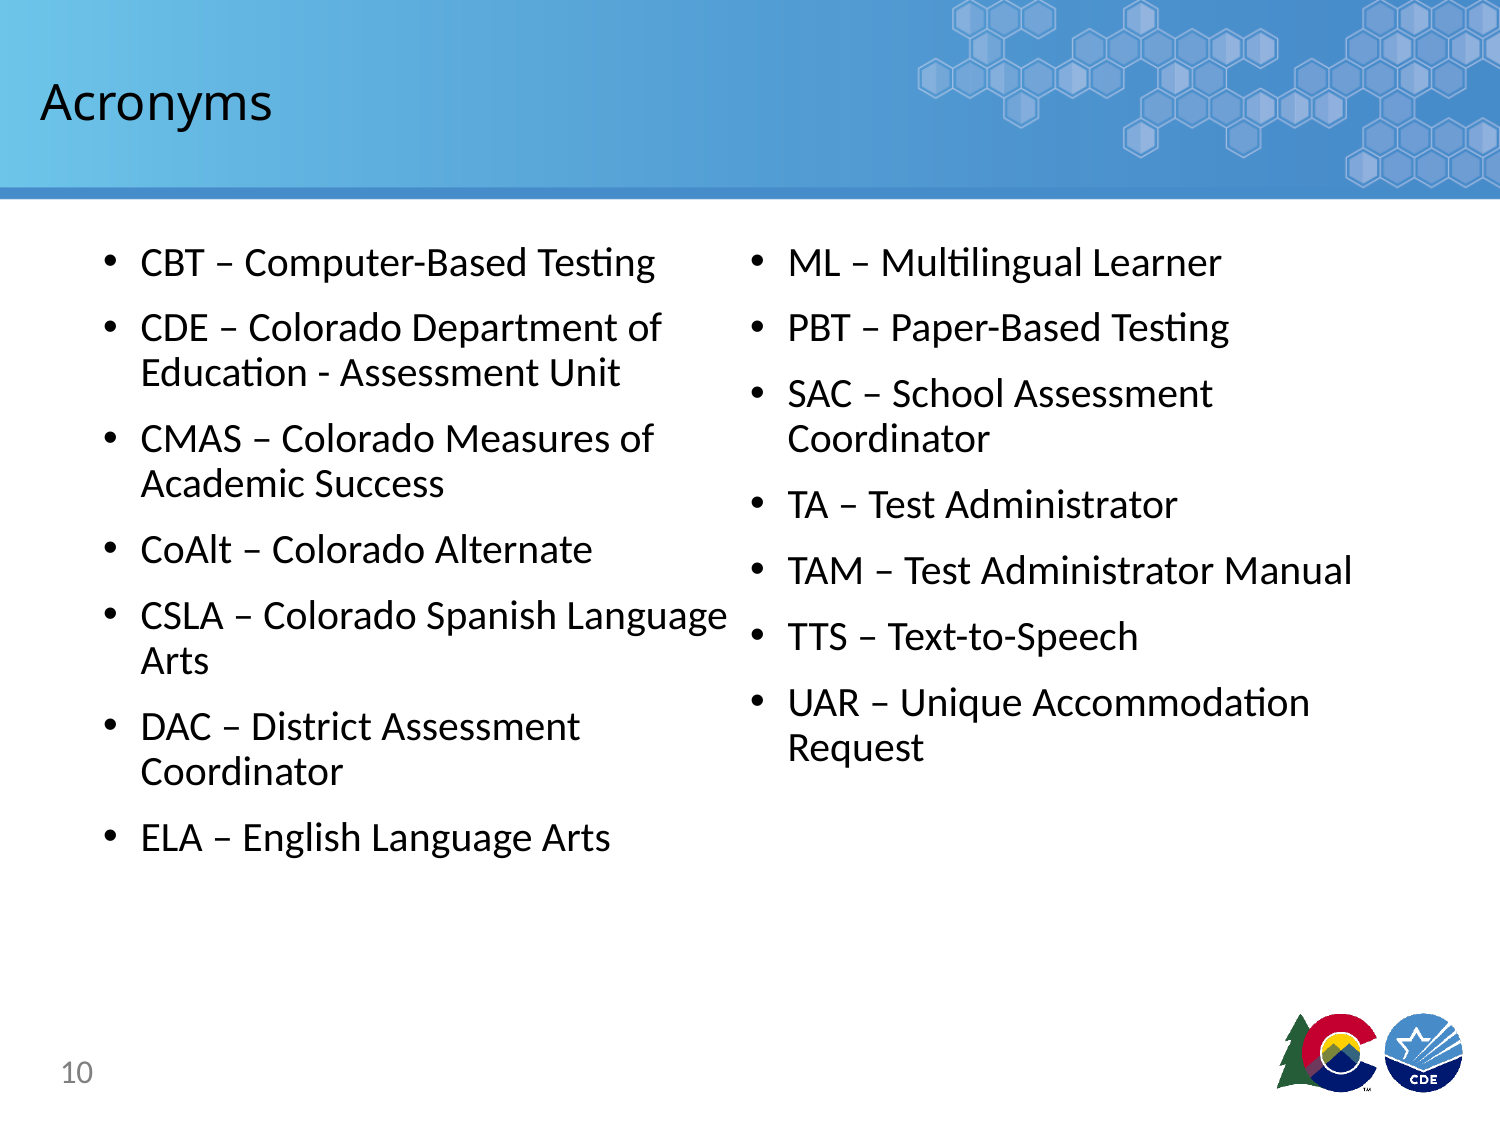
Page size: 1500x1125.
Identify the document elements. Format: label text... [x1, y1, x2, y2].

list CBT – Computer-Based Testing CDE – Colorado Department of Education - Assessment Unit CMAS – Colorado Measures of Academic Success CoAlt – Colorado Alternate CSLA – Colorado Spanish Language Arts DAC – District Assessment Coordinator ELA – English Language Arts ML – Multilingual Learner PBT – Paper-Based Testing SAC – School Assessment Coordinator TA – Test Administrator TAM – Test Administrator Manual TTS – Text-to-Speech UAR – Unique Accommodation Request [103, 239, 1397, 904]
title Acronyms [40, 41, 1038, 166]
slide_number 10 [45, 1042, 122, 1103]
picture [0, 0, 1500, 200]
picture [1275, 1012, 1463, 1093]
